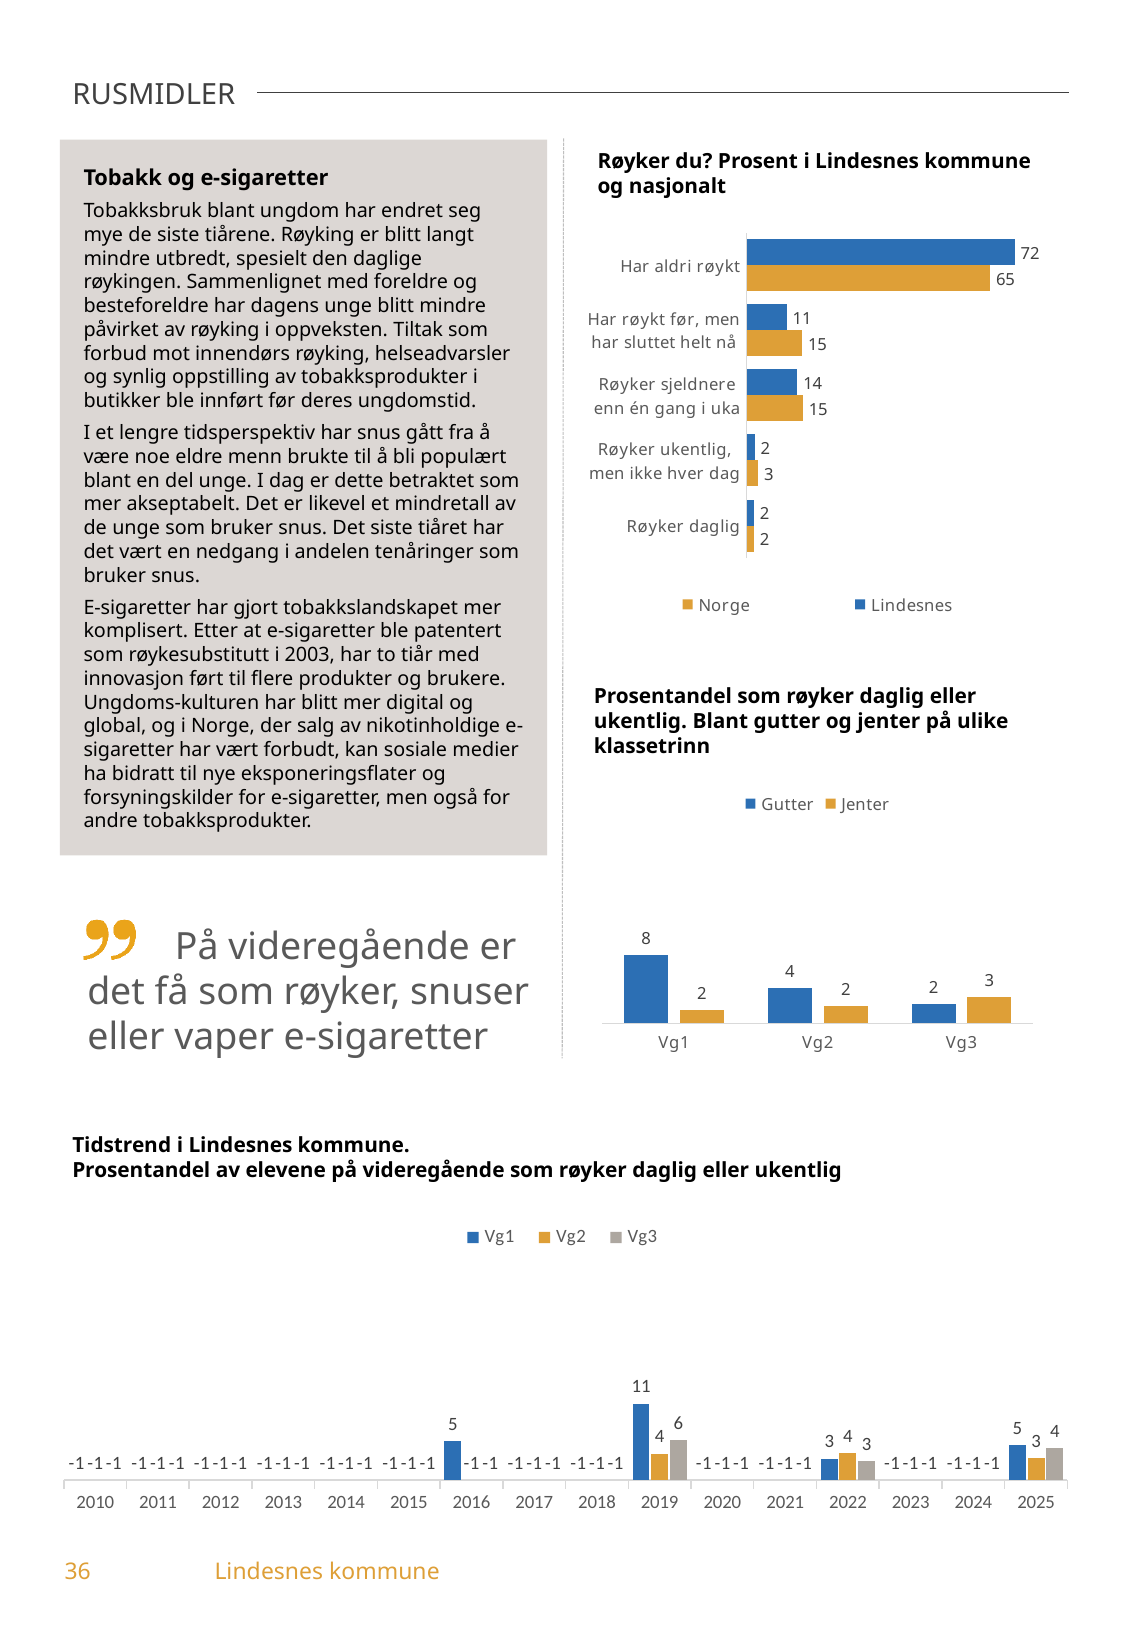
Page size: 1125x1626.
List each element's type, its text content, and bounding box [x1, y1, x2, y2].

text_box Prosentandel som røyker daglig eller ukentlig. Blant gutter og jenter på ulike klassetrinn [579, 675, 1055, 765]
text_box På videregående er det få som røyker, snuser eller vaper e-sigaretter [68, 914, 547, 1065]
chart [57, 1203, 1070, 1525]
text_box Tobakk og e-sigaretter Tobakksbruk blant ungdom har endret seg mye de siste tiårene. Røyking er blitt langt mindre utbredt, spesielt den daglige røykingen. Sammenlignet med foreldre og besteforeldre har dagens unge blitt mindre påvirket av røyking i oppveksten. Tiltak som forbud mot innendørs røyking, helseadvarsler og synlig oppstilling av tobakksprodukter i butikker ble innført før deres ungdomstid. I et lengre tidsperspektiv har snus gått fra å være noe eldre menn brukte til å bli populært blant en del unge. I dag er dette betraktet som mer akseptabelt. Det er likevel et mindretall av de unge som bruker snus. Det siste tiåret har det vært en nedgang i andelen tenåringer som bruker snus. E-sigaretter har gjort tobakkslandskapet mer komplisert. Etter at e-sigaretter ble patentert som røykesubstitutt i 2003, har to tiår med innovasjon ført til flere produkter og brukere. Ungdoms-kulturen har blitt mer digital og global, og i Norge, der salg av nikotinholdige e-sigaretter har vært forbudt, kan sosiale medier ha bidratt til nye eksponeringsflater og forsyningskilder for e-sigaretter, men også for andre tobakksprodukter. [59, 139, 548, 856]
chart [579, 774, 1057, 1068]
text_box RUSMIDLER [57, 68, 1067, 118]
text_box 36 Lindesnes kommune [49, 1549, 1049, 1592]
text_box Tidstrend i Lindesnes kommune. Prosentandel av elevene på videregående som røyker daglig eller ukentlig [57, 1124, 1070, 1190]
chart [578, 223, 1055, 635]
picture [77, 914, 139, 965]
text_box Røyker du? Prosent i Lindesnes kommune og nasjonalt [582, 140, 1070, 205]
